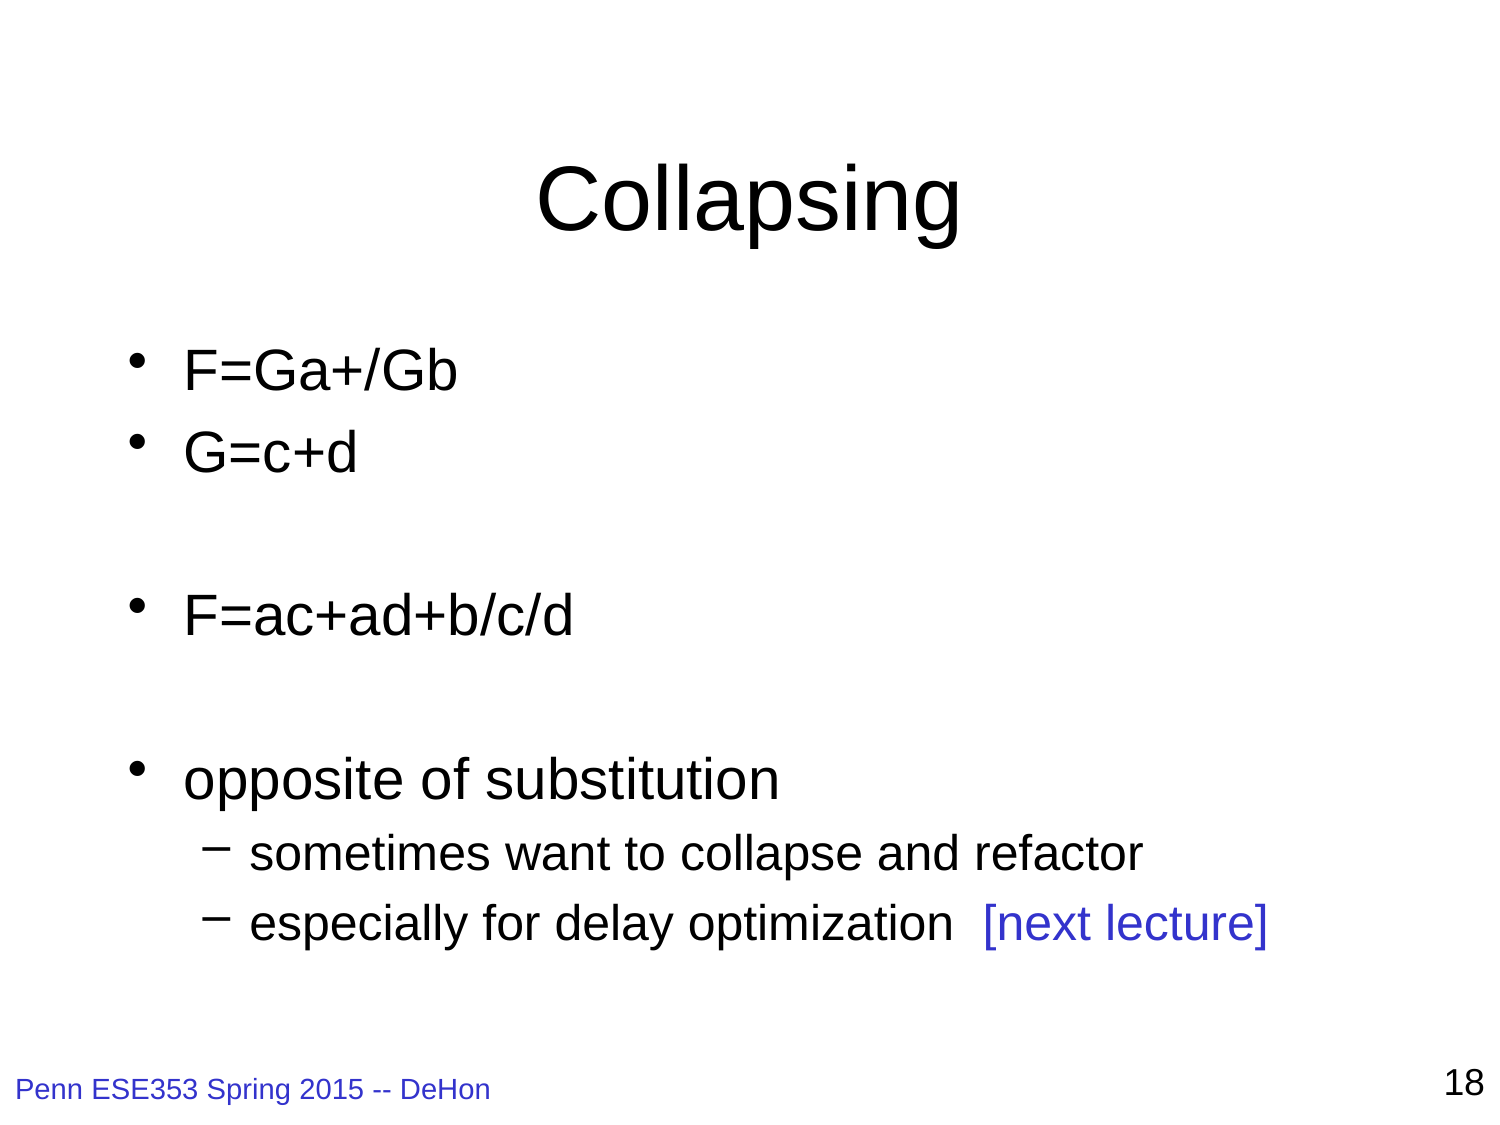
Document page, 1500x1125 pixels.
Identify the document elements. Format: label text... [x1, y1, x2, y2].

slide_number Penn ESE353 Spring 2015 -- DeHon [0, 1062, 576, 1125]
title Collapsing [112, 99, 1388, 288]
list F=Ga+/Gb G=c+d F=ac+ad+b/c/d opposite of substitution sometimes want to collapse and refactor especially for delay optimization [next lecture] [112, 324, 1388, 1001]
slide_number 18 [1187, 1049, 1500, 1125]
